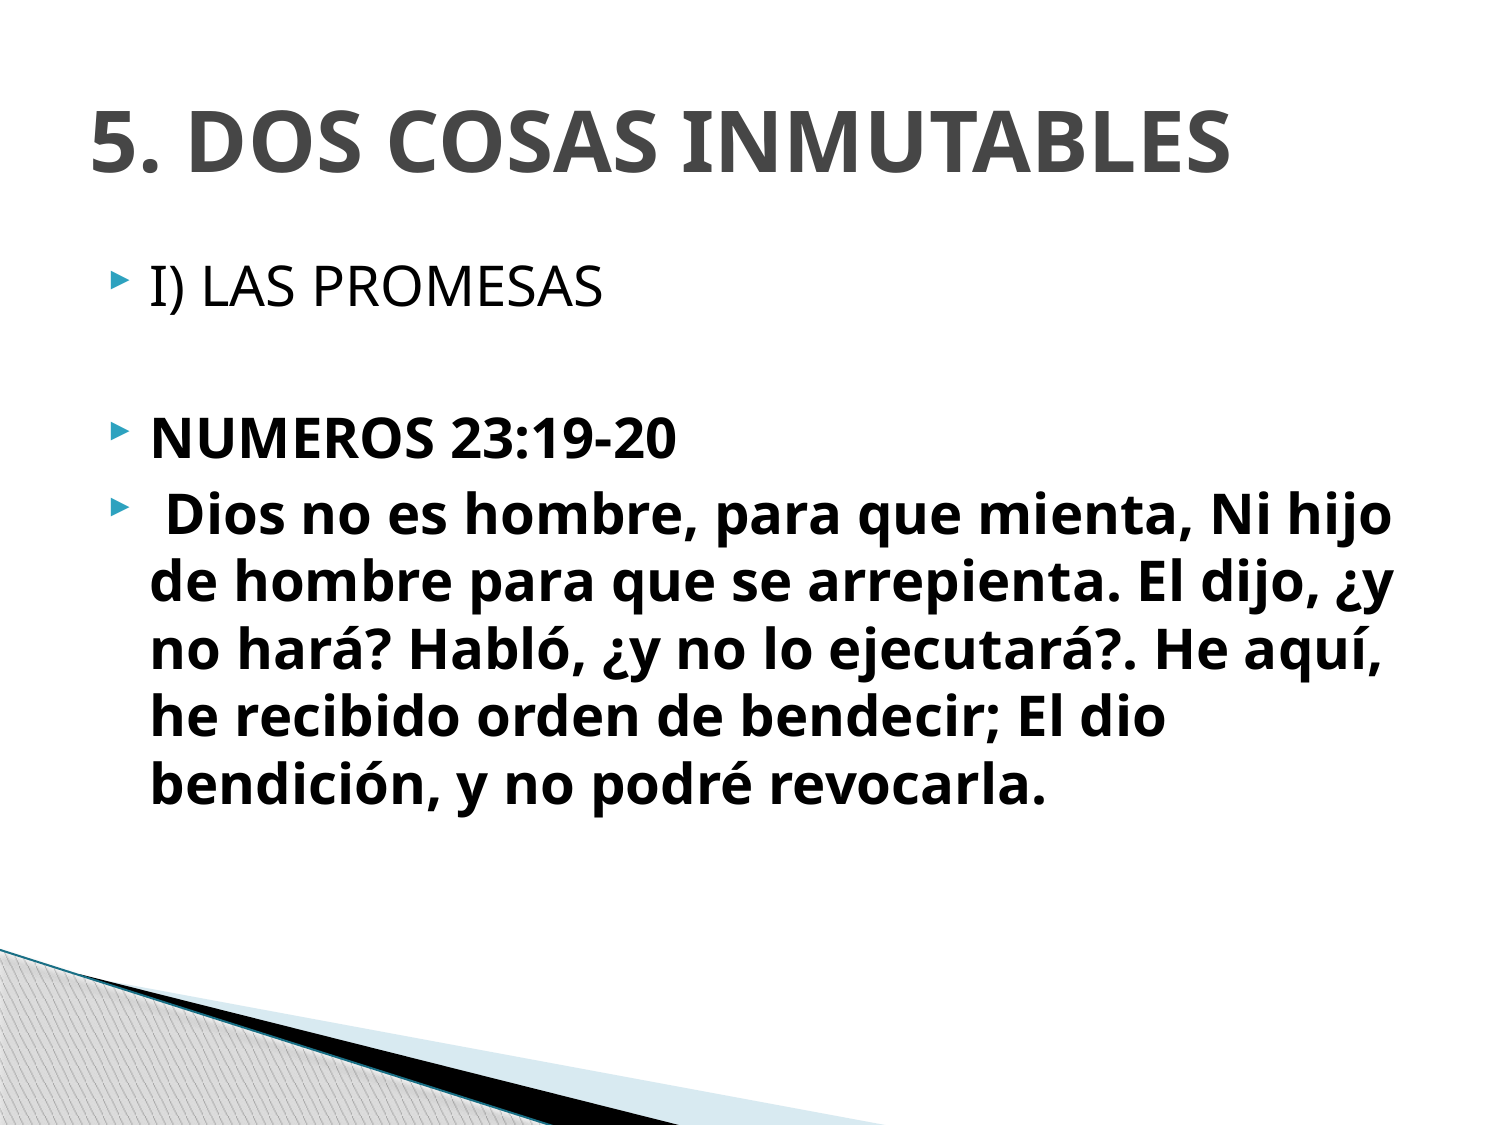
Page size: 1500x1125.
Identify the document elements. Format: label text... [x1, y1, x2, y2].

list I) LAS PROMESAS NUMEROS 23:19-20 Dios no es hombre, para que mienta, Ni hijo de hombre para que se arrepienta. El dijo, ¿y no hará? Habló, ¿y no lo ejecutará?. He aquí, he recibido orden de bendecir; El dio bendición, y no podré revocarla. [75, 243, 1425, 986]
title 5. DOS COSAS INMUTABLES [75, 45, 1425, 233]
